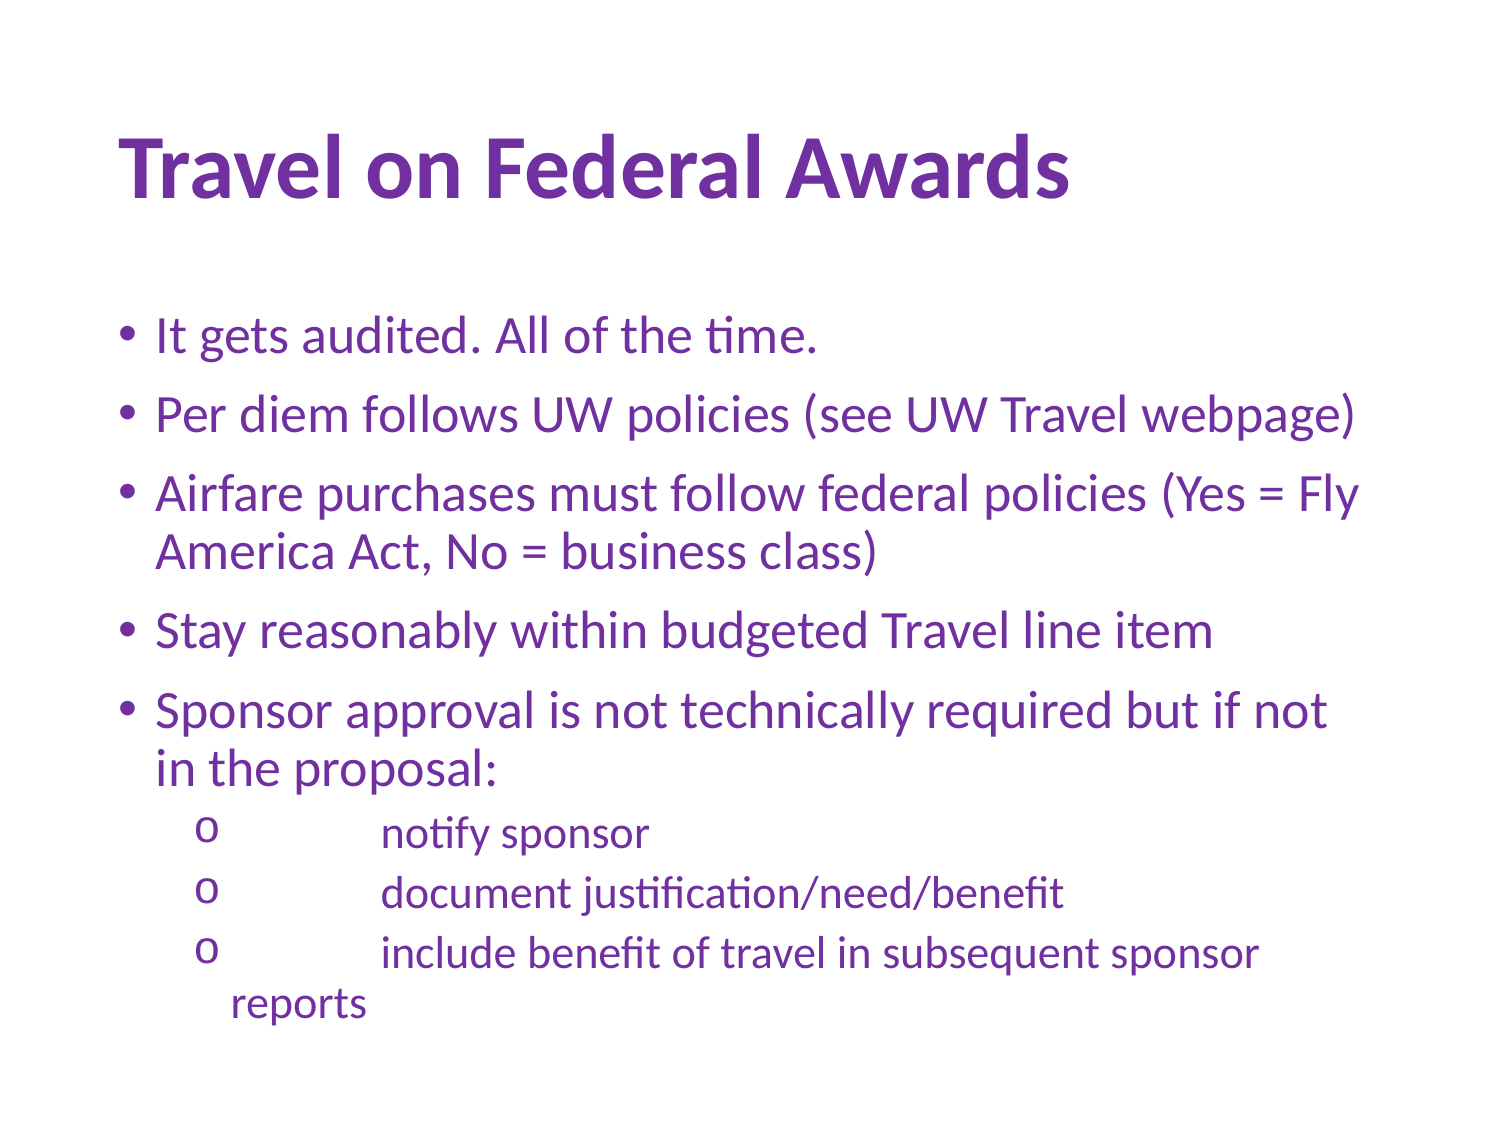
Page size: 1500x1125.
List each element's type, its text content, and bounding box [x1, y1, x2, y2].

list It gets audited. All of the time. Per diem follows UW policies (see UW Travel webpage) Airfare purchases must follow federal policies (Yes = Fly America Act, No = business class) Stay reasonably within budgeted Travel line item Sponsor approval is not technically required but if not in the proposal: notify sponsor document justification/need/benefit include benefit of travel in subsequent sponsor reports [103, 299, 1397, 1014]
title Travel on Federal Awards [103, 59, 1397, 278]
